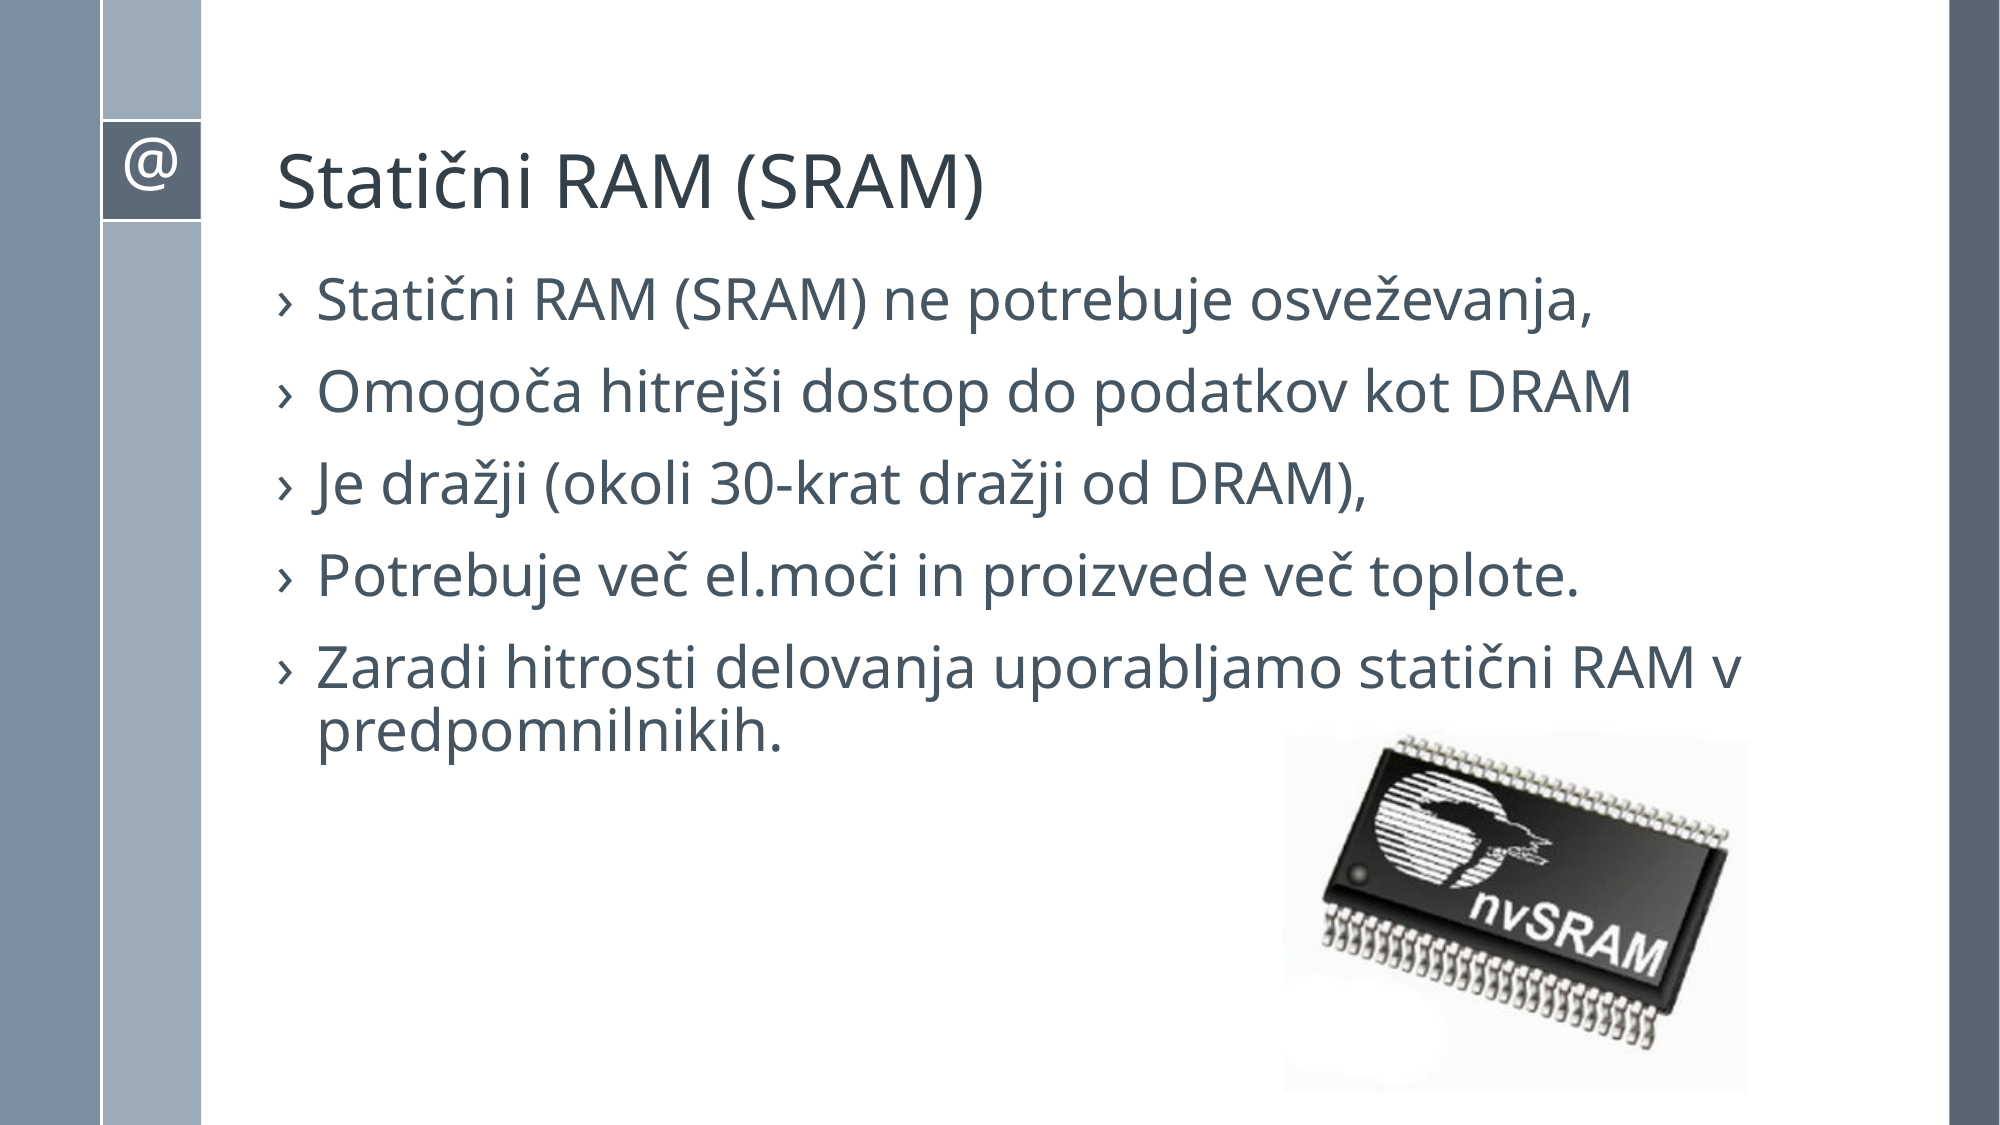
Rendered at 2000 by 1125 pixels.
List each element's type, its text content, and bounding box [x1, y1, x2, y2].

picture [1283, 715, 1752, 1093]
list Statični RAM (SRAM) ne potrebuje osveževanja, Omogoča hitrejši dostop do podatkov kot DRAM Je dražji (okoli 30-krat dražji od DRAM), Potrebuje več el.moči in proizvede več toplote. Zaradi hitrosti delovanja uporabljamo statični RAM v predpomnilnikih. [261, 262, 1867, 1013]
title Statični RAM (SRAM) [261, 29, 1867, 233]
